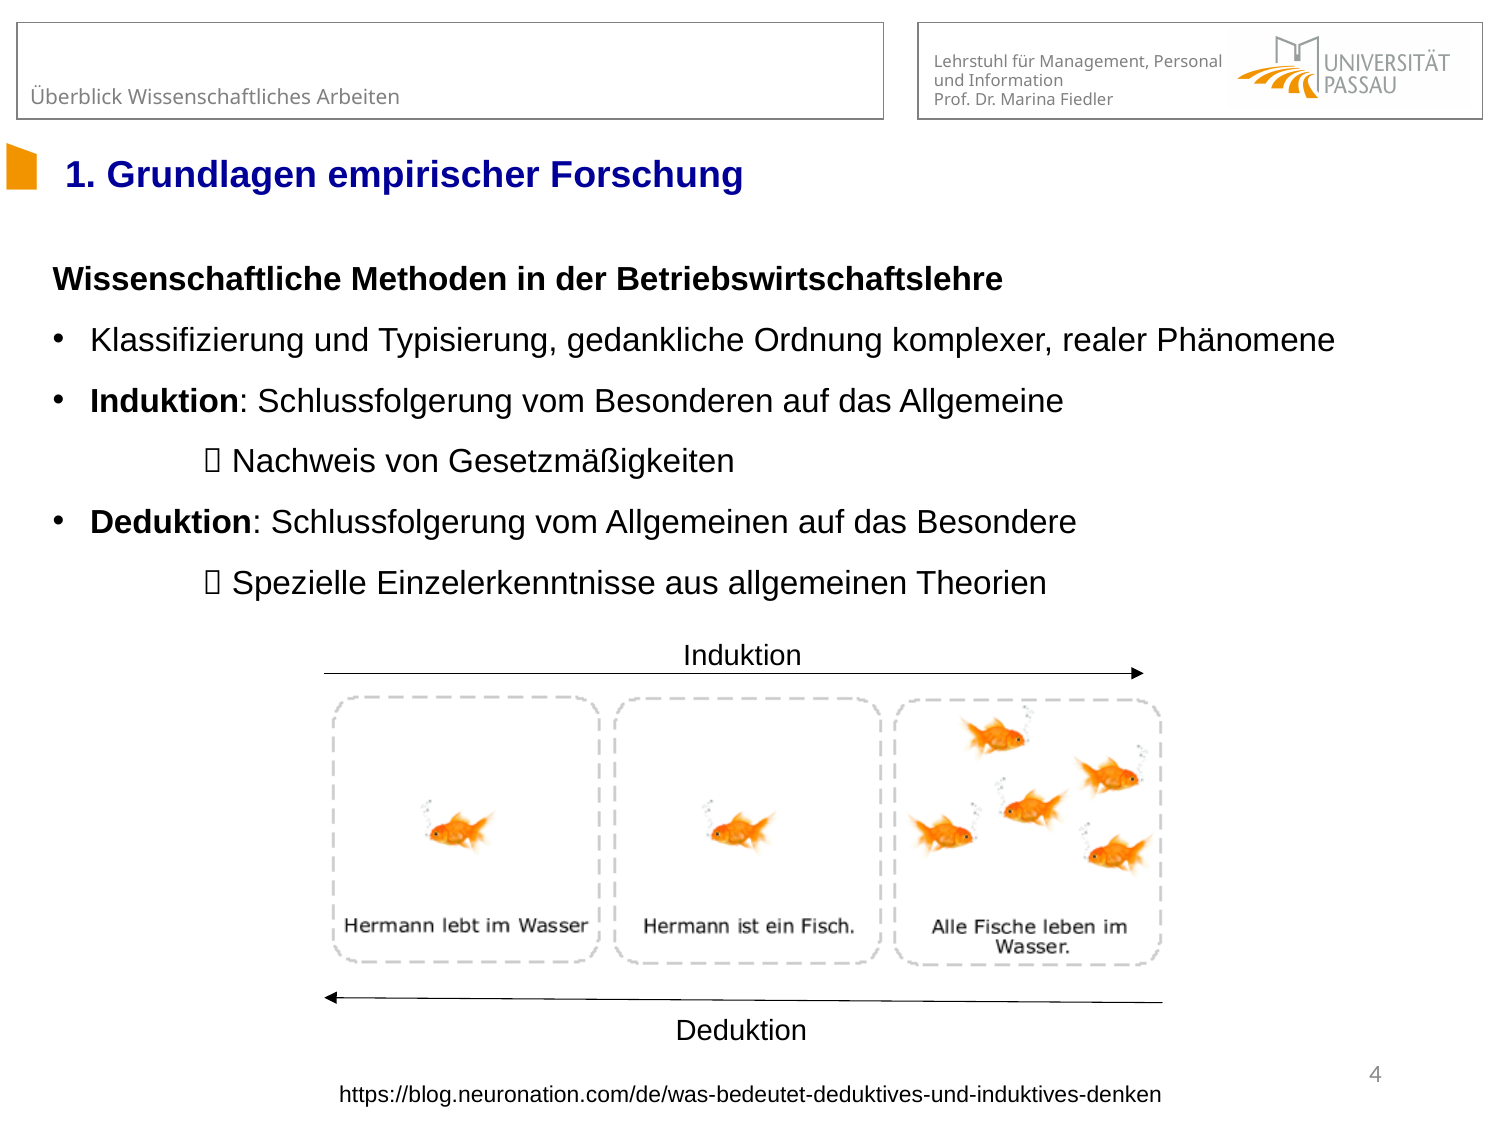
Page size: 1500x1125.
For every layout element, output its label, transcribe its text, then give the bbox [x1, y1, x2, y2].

list Wissenschaftliche Methoden in der Betriebswirtschaftslehre Klassifizierung und Typisierung, gedankliche Ordnung komplexer, realer Phänomene Induktion: Schlussfolgerung vom Besonderen auf das Allgemeine  Nachweis von Gesetzmäßigkeiten Deduktion: Schlussfolgerung vom Allgemeinen auf das Besondere  Spezielle Einzelerkenntnisse aus allgemeinen Theorien [37, 249, 1463, 1103]
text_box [324, 997, 1163, 1003]
text_box Deduktion [660, 1004, 826, 1054]
picture [6, 143, 37, 190]
picture [1227, 27, 1470, 109]
text_box https://blog.neuronation.com/de/was-bedeutet-deduktives-und-induktives-denken [324, 1072, 1442, 1115]
text_box Induktion [668, 628, 819, 673]
picture [297, 679, 1203, 1003]
title 1. Grundlagen empirischer Forschung [50, 137, 1463, 213]
text_box Induktion [668, 674, 819, 679]
